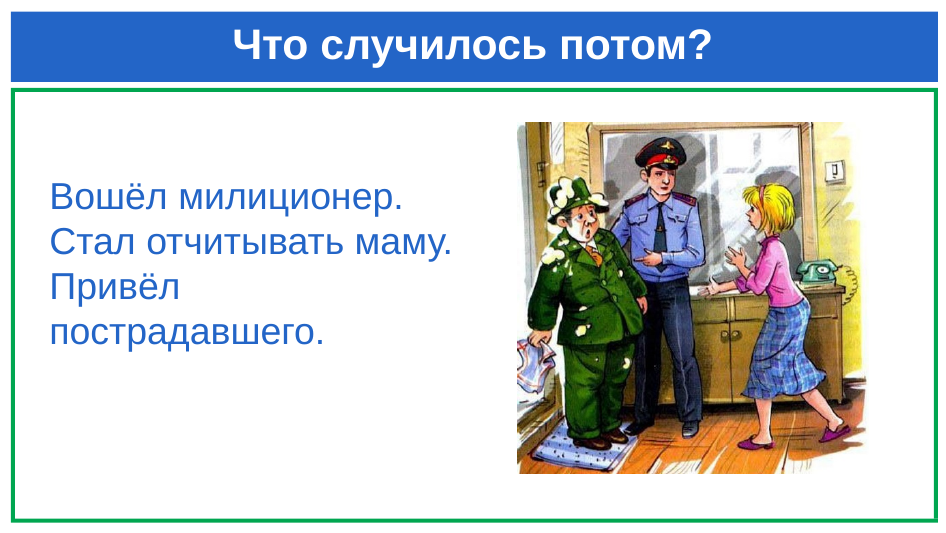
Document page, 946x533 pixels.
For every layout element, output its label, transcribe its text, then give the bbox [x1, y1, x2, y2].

list Вошёл милиционер. Стал отчитывать маму. Привёл пострадавшего. [49, 171, 461, 354]
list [516, 122, 869, 474]
title Что случилось потом? [49, 16, 897, 69]
